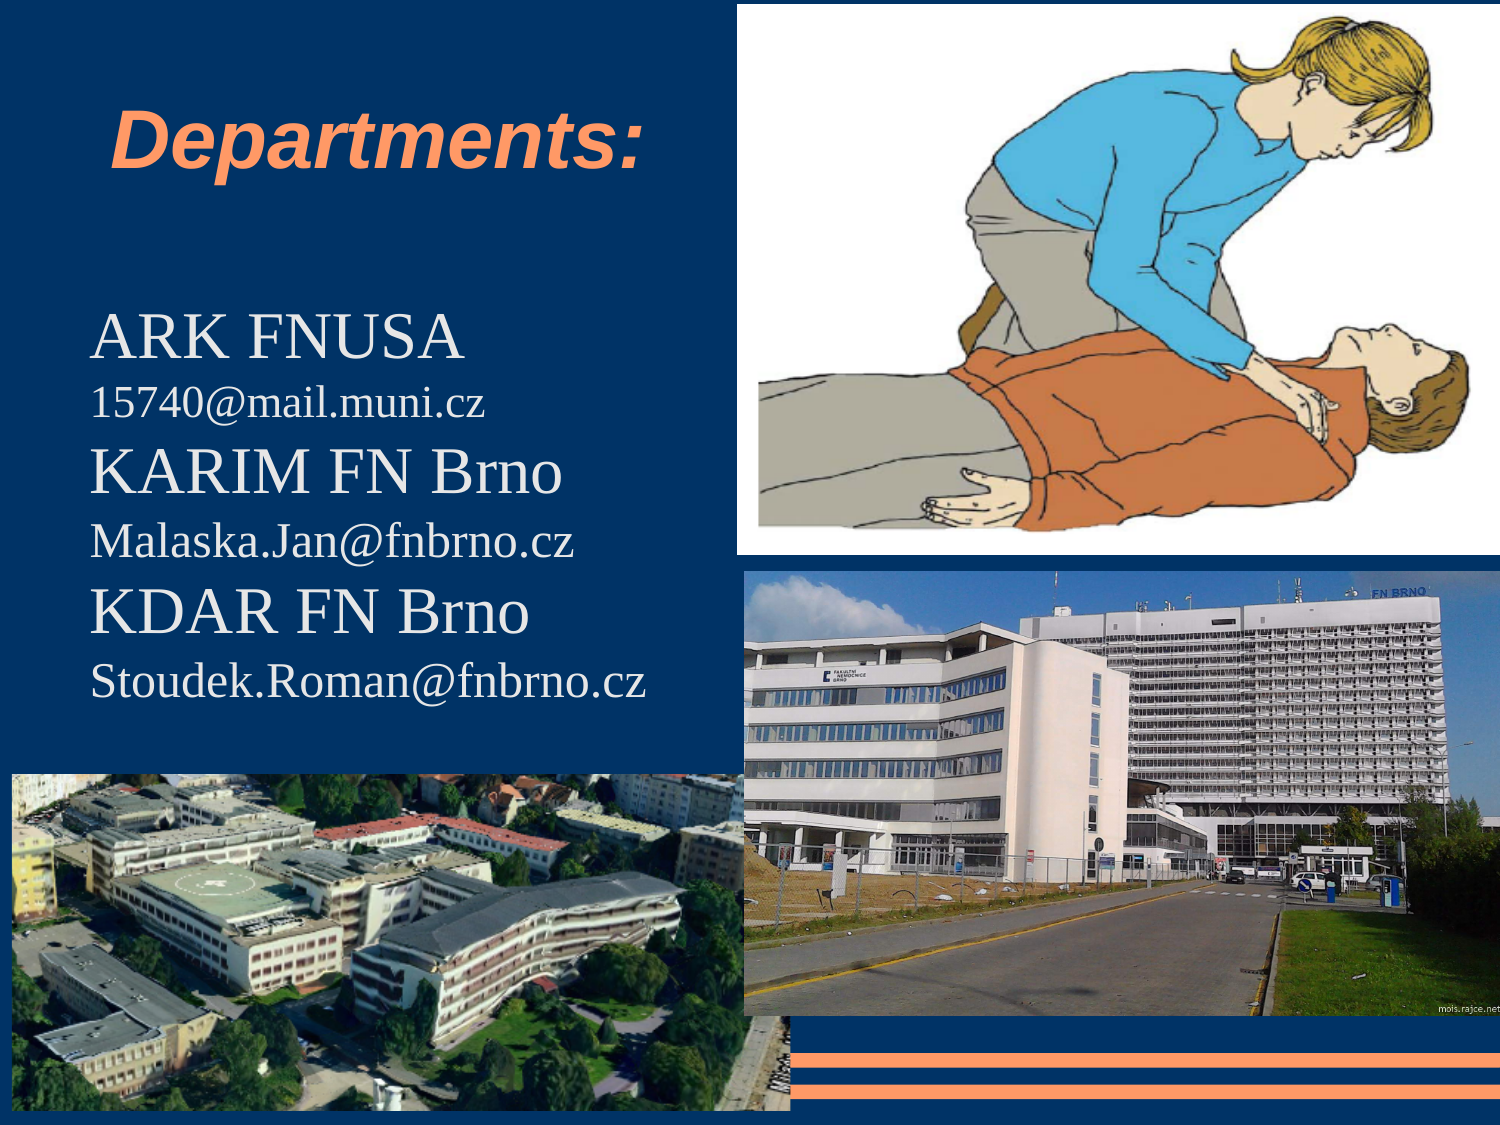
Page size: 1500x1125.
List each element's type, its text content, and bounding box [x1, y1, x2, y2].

picture [11, 570, 1500, 1111]
text_box ARK FNUSA 15740@mail.muni.cz KARIM FN Brno Malaska.Jan@fnbrno.cz KDAR FN Brno Stoudek.Roman@fnbrno.cz [33, 292, 1339, 708]
text_box Departments: [110, 85, 732, 186]
picture [737, 3, 1500, 556]
